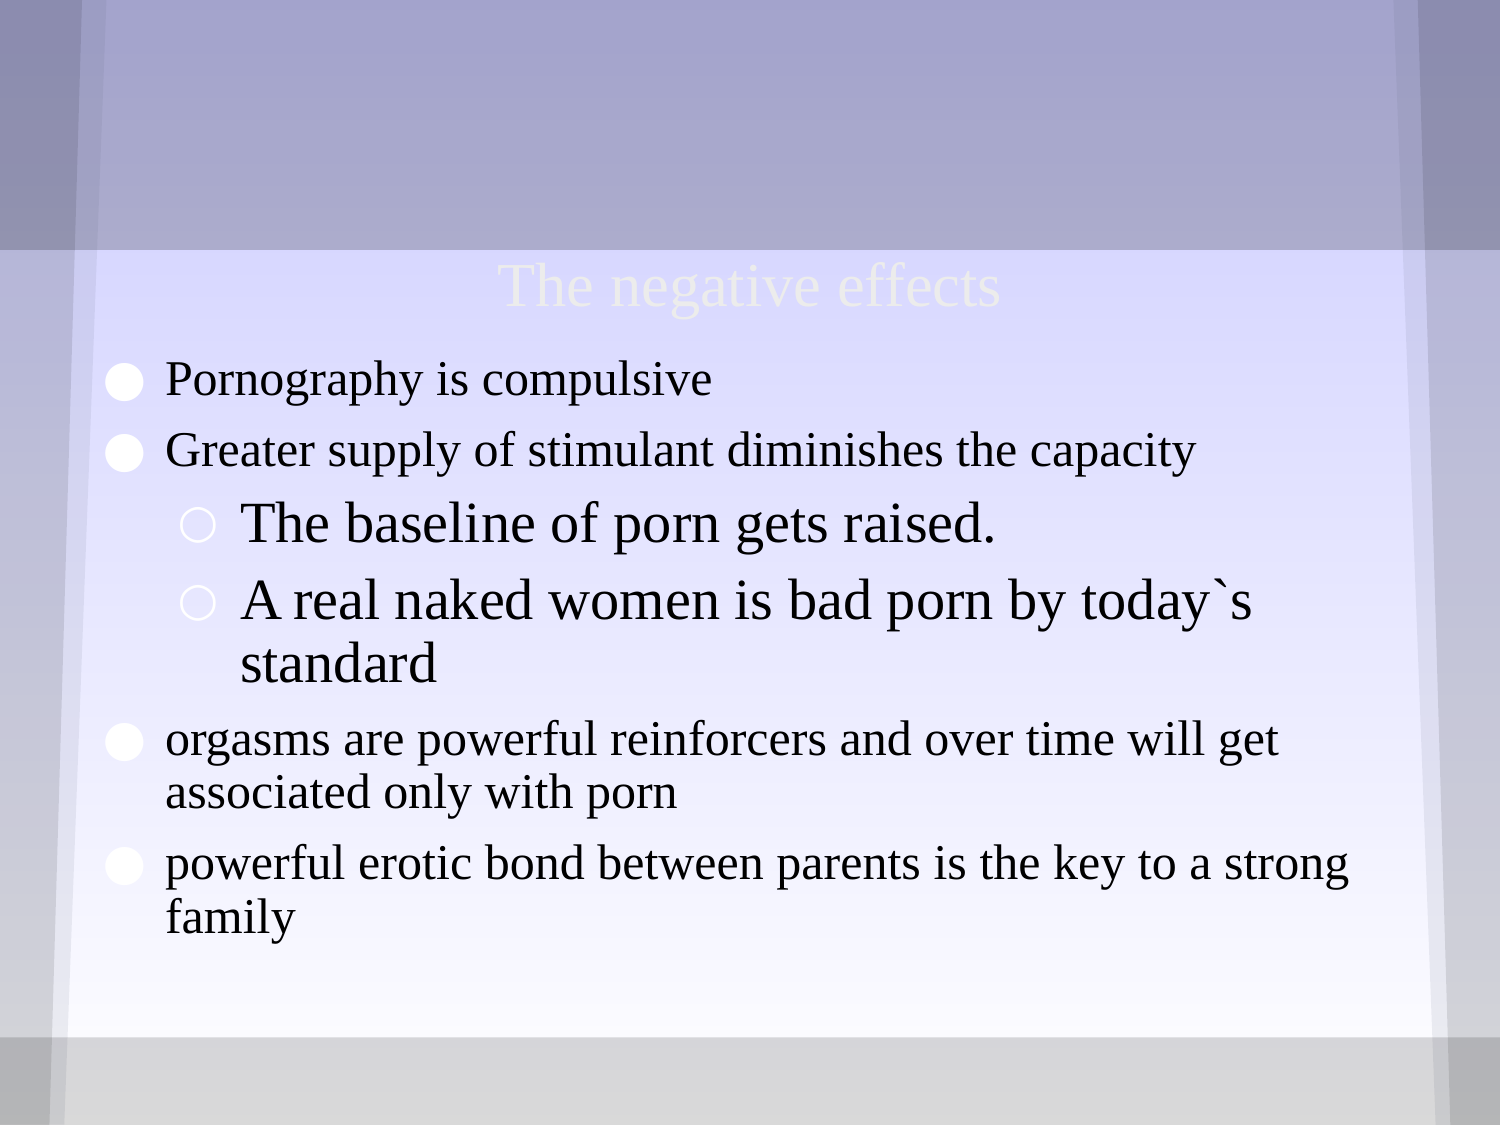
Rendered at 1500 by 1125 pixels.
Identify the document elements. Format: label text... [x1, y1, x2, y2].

title The negative effects [75, 163, 1425, 335]
list Pornography is compulsive Greater supply of stimulant diminishes the capacity The baseline of porn gets raised. A real naked women is bad porn by today`s standard orgasms are powerful reinforcers and over time will get associated only with porn powerful erotic bond between parents is the key to a strong family [75, 337, 1425, 949]
